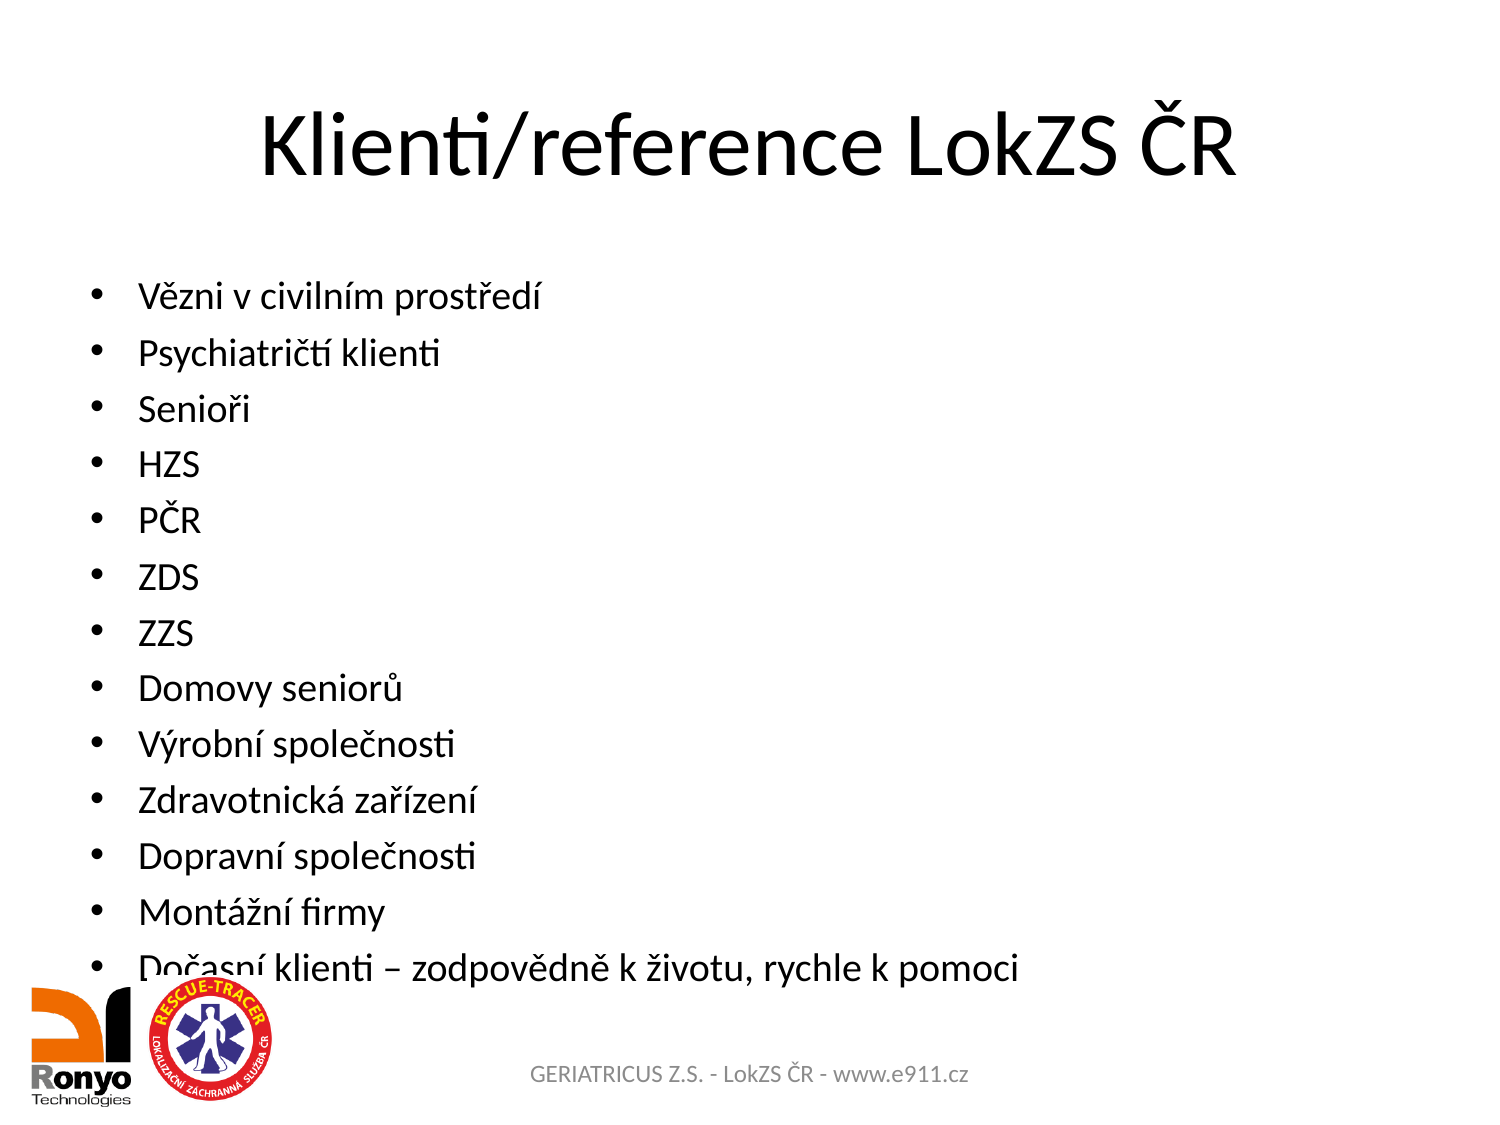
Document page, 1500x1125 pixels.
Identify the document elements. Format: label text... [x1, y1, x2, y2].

picture [147, 975, 274, 1102]
title Klienti/reference LokZS ČR [75, 45, 1425, 233]
footer GERIATRICUS Z.S. - LokZS ČR - www.e911.cz [512, 1042, 988, 1103]
list Vězni v civilním prostředí Psychiatričtí klienti Senioři HZS PČR ZDS ZZS Domovy seniorů Výrobní společnosti Zdravotnická zařízení Dopravní společnosti Montážní firmy Dočasní klienti – zodpovědně k životu, rychle k pomoci [75, 262, 1425, 1005]
picture [29, 987, 132, 1107]
